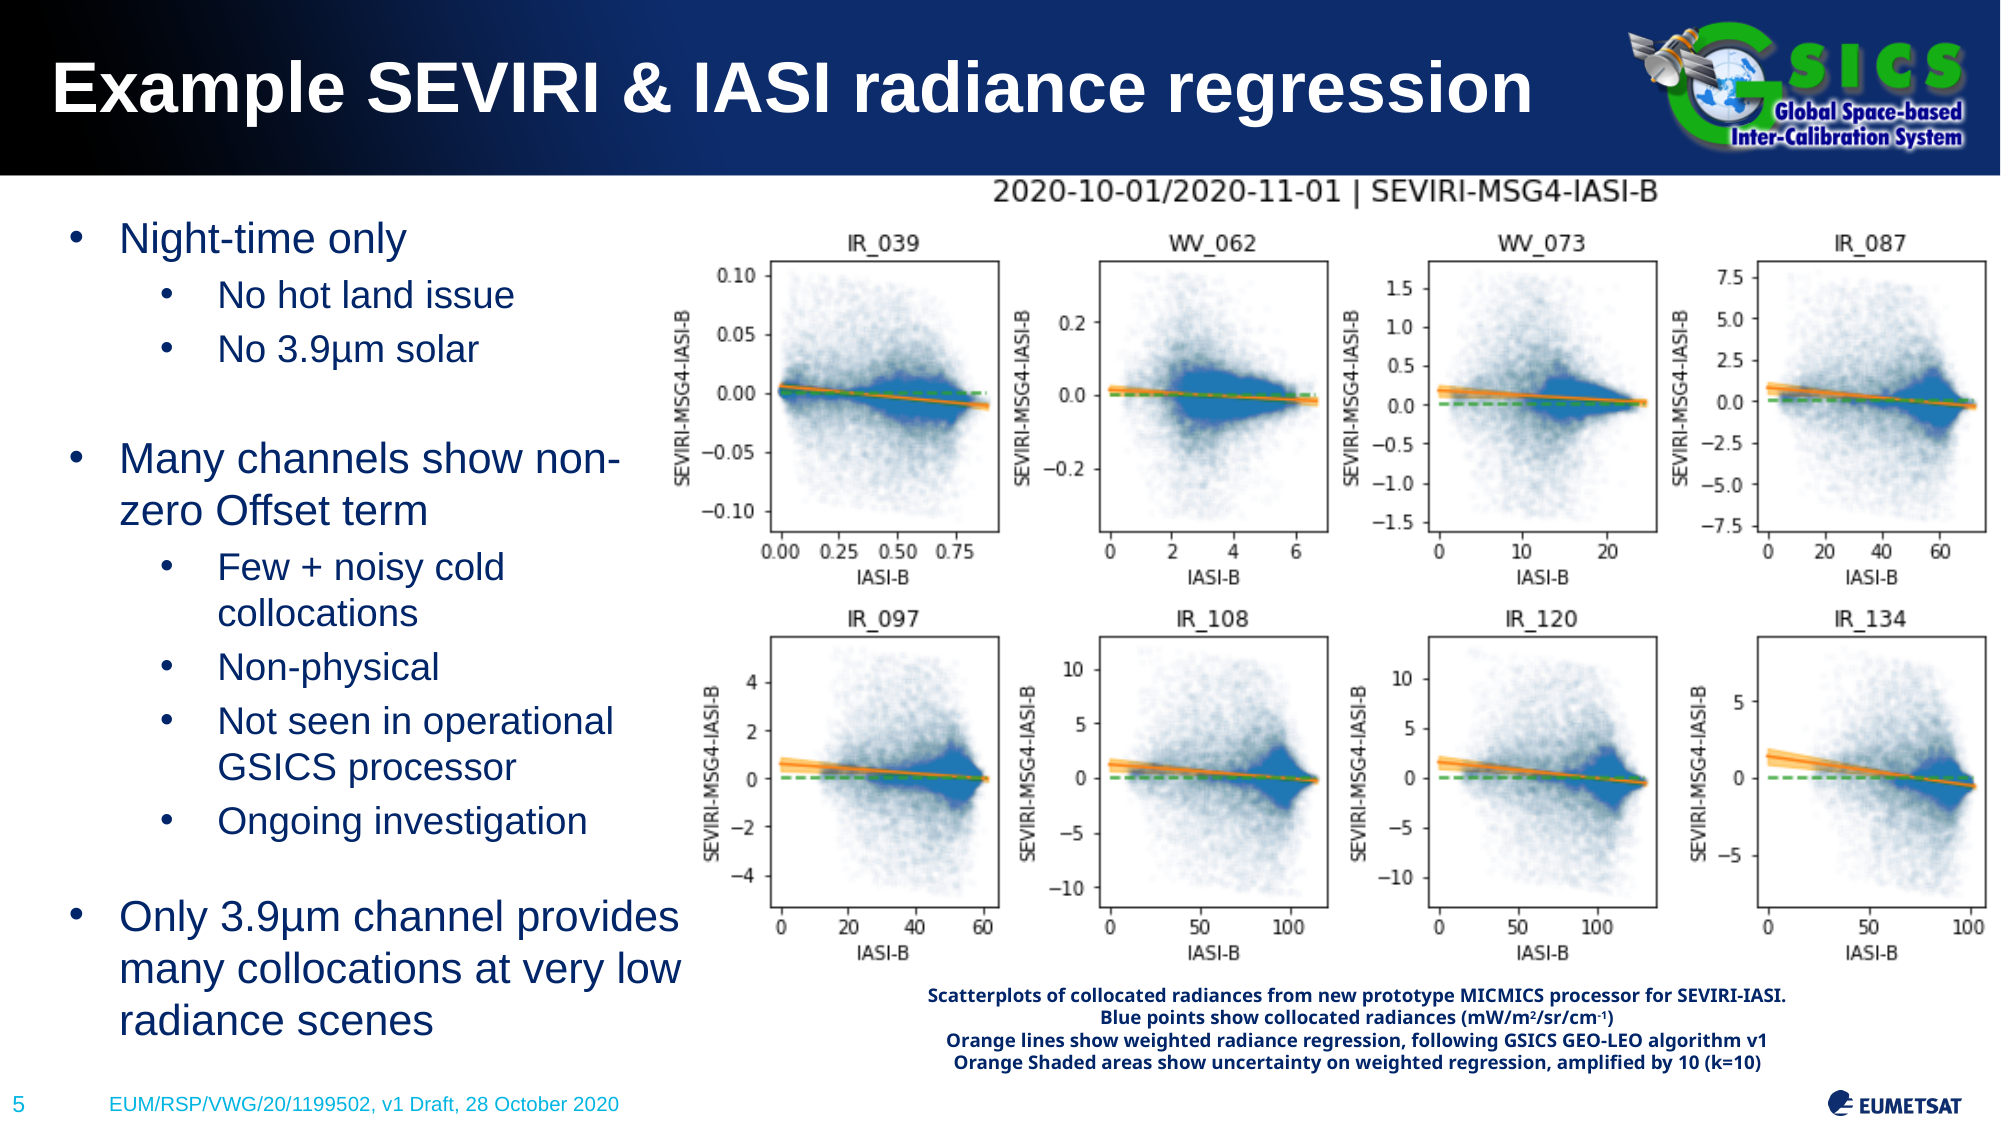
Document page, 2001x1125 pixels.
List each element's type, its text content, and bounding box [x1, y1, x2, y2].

picture [0, 0, 2001, 1125]
title Example SEVIRI & IASI radiance regression [0, 0, 2000, 168]
list Night-time only No hot land issue No 3.9µm solar Many channels show non-zero Offset term Few + noisy cold collocations Non-physical Not seen in operational GSICS processor Ongoing investigation Only 3.9µm channel provides many collocations at very low radiance scenes [53, 202, 708, 1067]
text_box Scatterplots of collocated radiances from new prototype MICMICS processor for SEVIRI-IASI. Blue points show collocated radiances (mW/m2/sr/cm-1) Orange lines show weighted radiance regression, following GSICS GEO-LEO algorithm v1 Orange Shaded areas show uncertainty on weighted regression, amplified by 10 (k=10) [742, 985, 1972, 1081]
